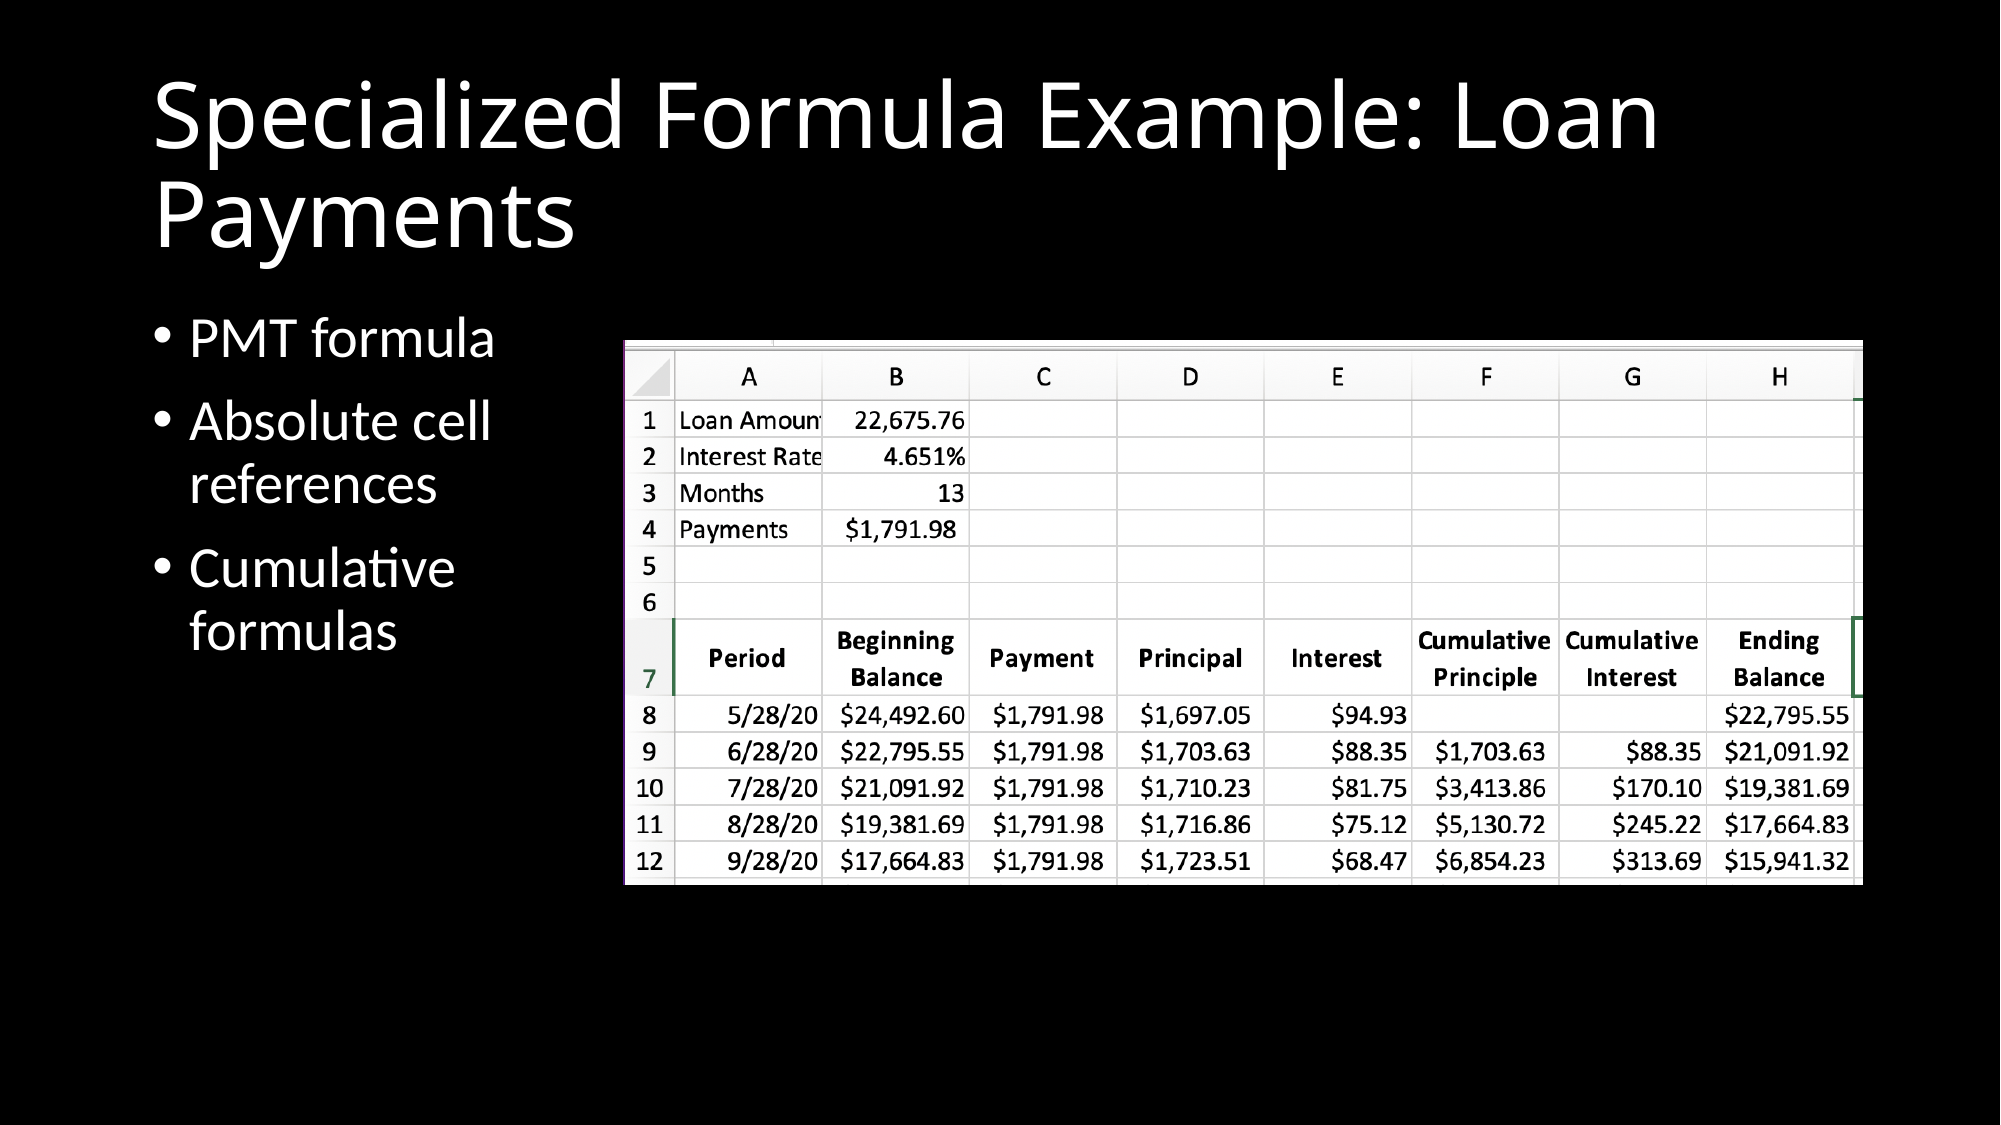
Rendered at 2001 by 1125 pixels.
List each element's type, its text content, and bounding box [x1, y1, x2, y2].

picture [623, 340, 1863, 885]
list PMT formula Absolute cell references Cumulative formulas [137, 299, 624, 1014]
title Specialized Formula Example: Loan Payments [137, 59, 1863, 278]
